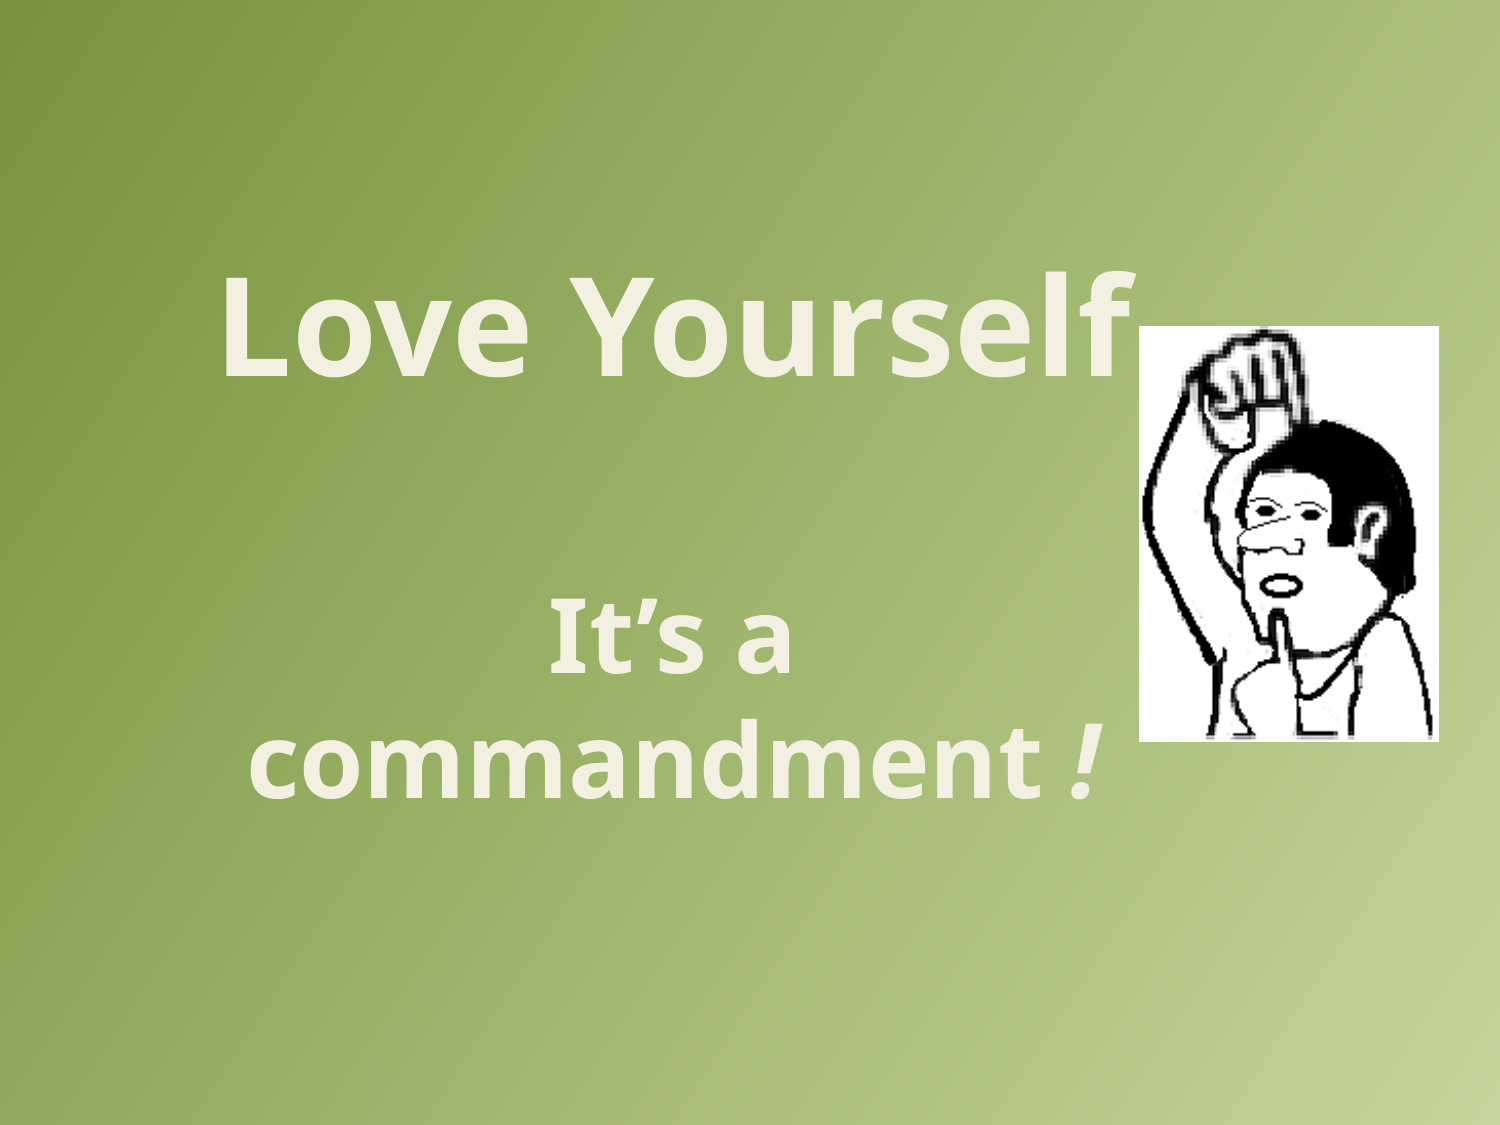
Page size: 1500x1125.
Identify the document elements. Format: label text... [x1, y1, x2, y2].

text_box Love Yourself It’s a commandment ! [171, 231, 1176, 827]
picture [1139, 326, 1440, 743]
